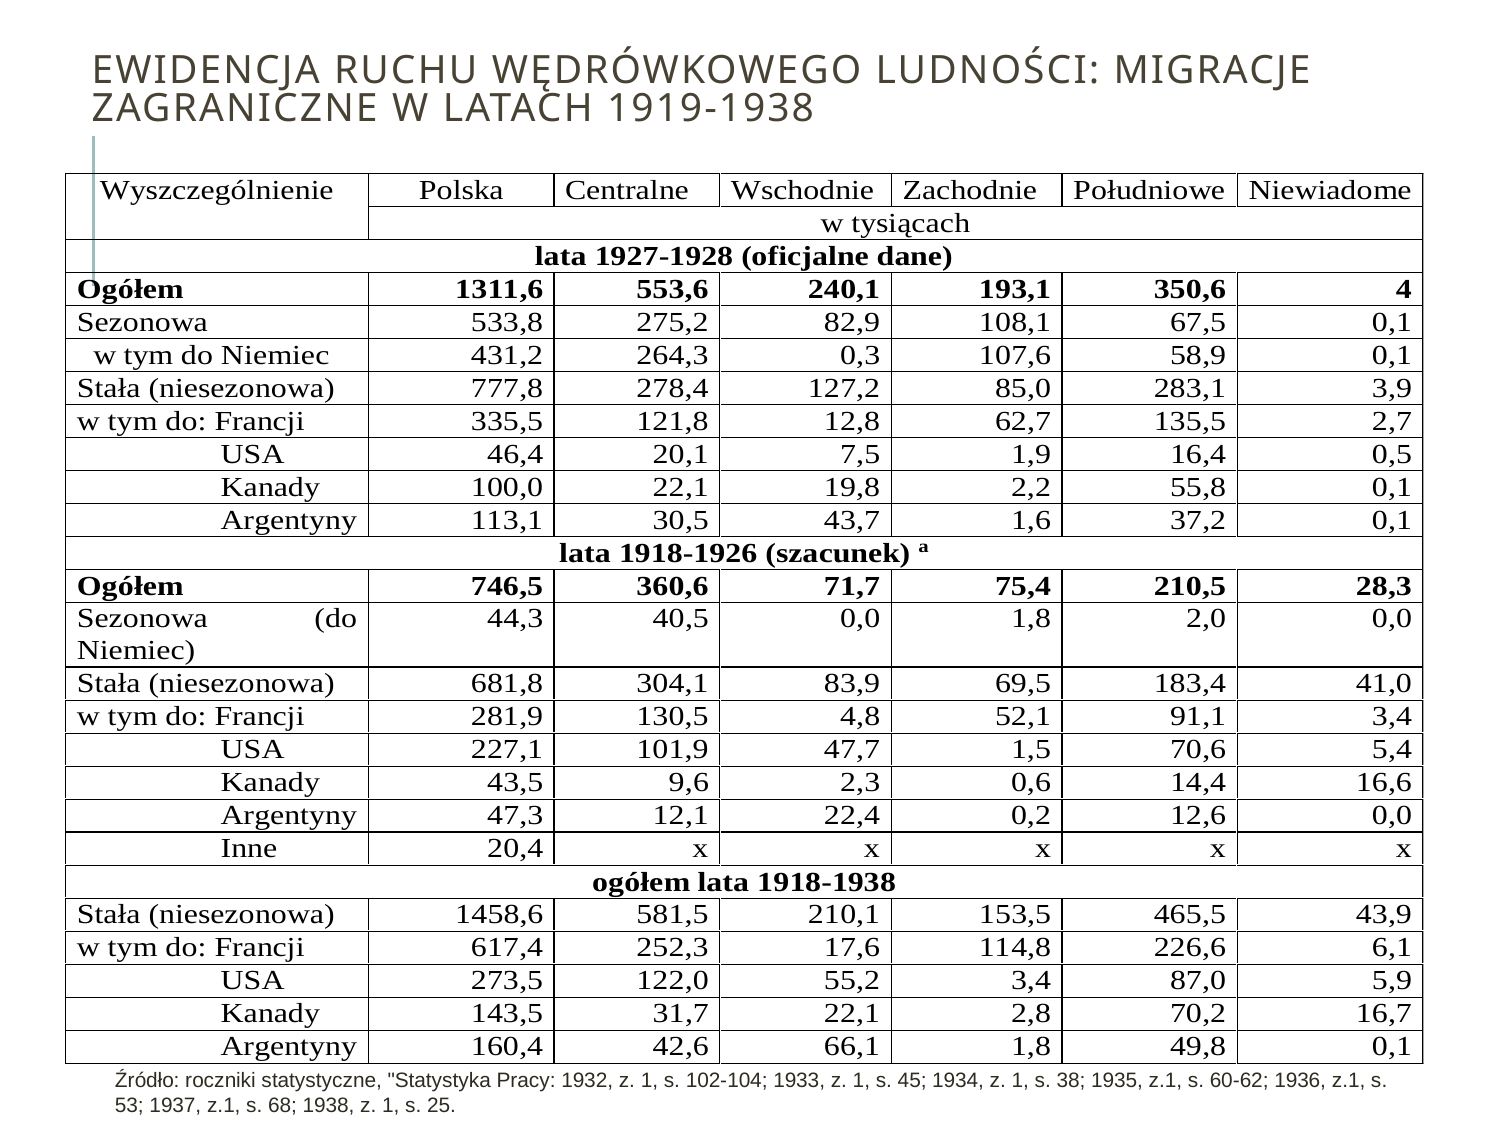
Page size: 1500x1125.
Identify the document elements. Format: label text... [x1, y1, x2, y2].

title Ewidencja ruchu wędrówkowego ludności: migracje zagraniczne w latach 1919-1938 [76, 45, 1376, 138]
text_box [64, 172, 1424, 1097]
text_box Źródło: roczniki statystyczne, "Statystyka Pracy: 1932, z. 1, s. 102-104; 1933, z. 1, s. 45; 1934, z. 1, s. 38; 1935, z.1, s. 60-62; 1936, z.1, s. 53; 1937, z.1, s. 68; 1938, z. 1, s. 25. [100, 1104, 1424, 1124]
